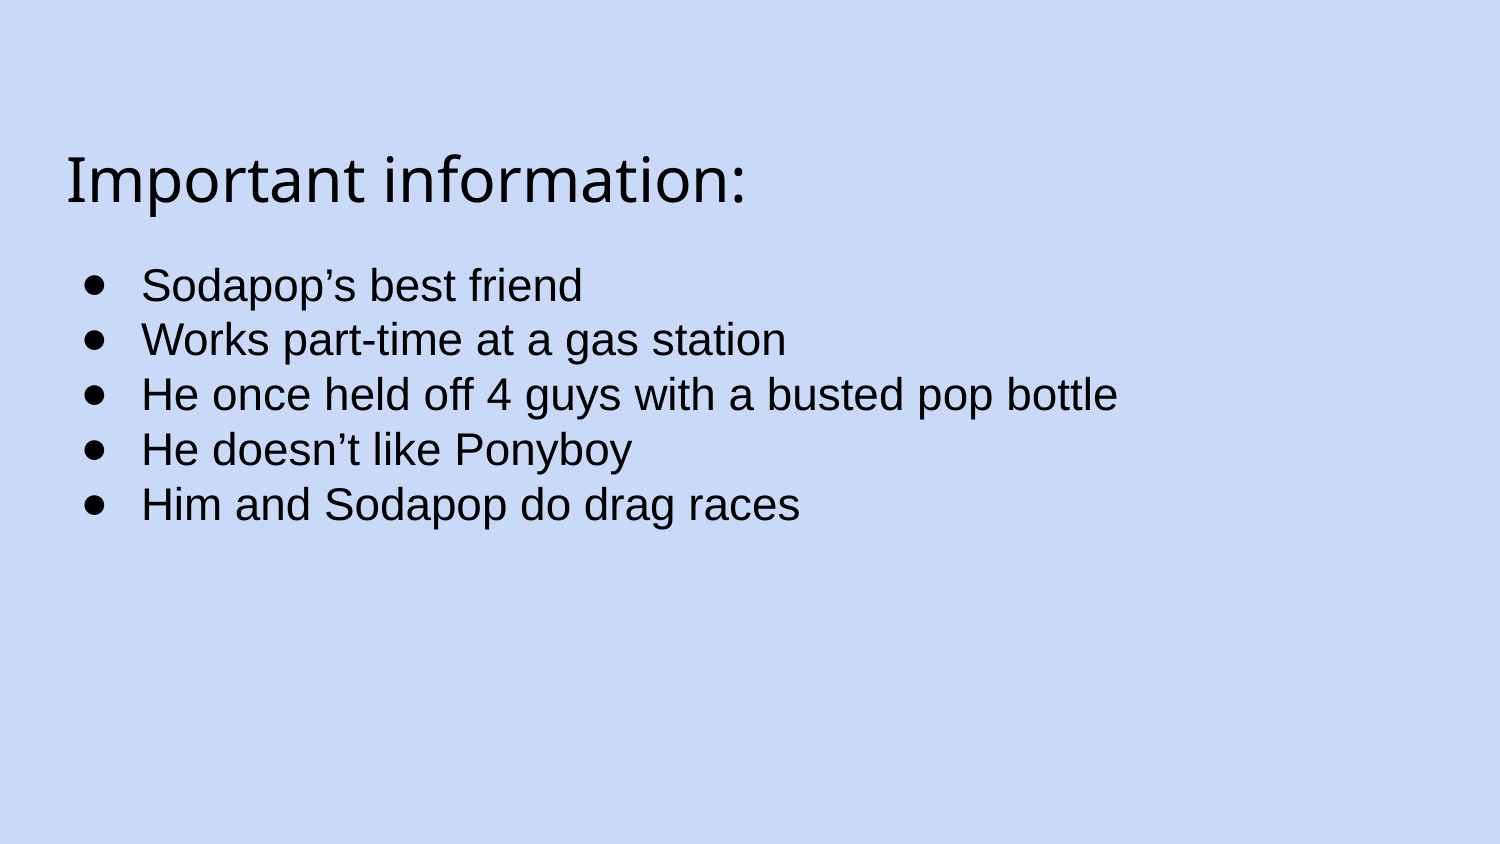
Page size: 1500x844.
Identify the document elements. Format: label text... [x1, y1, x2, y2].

title Important information: [51, 122, 1449, 230]
subtitle Sodapop’s best friend Works part-time at a gas station He once held off 4 guys with a busted pop bottle He doesn’t like Ponyboy Him and Sodapop do drag races [51, 240, 1449, 769]
